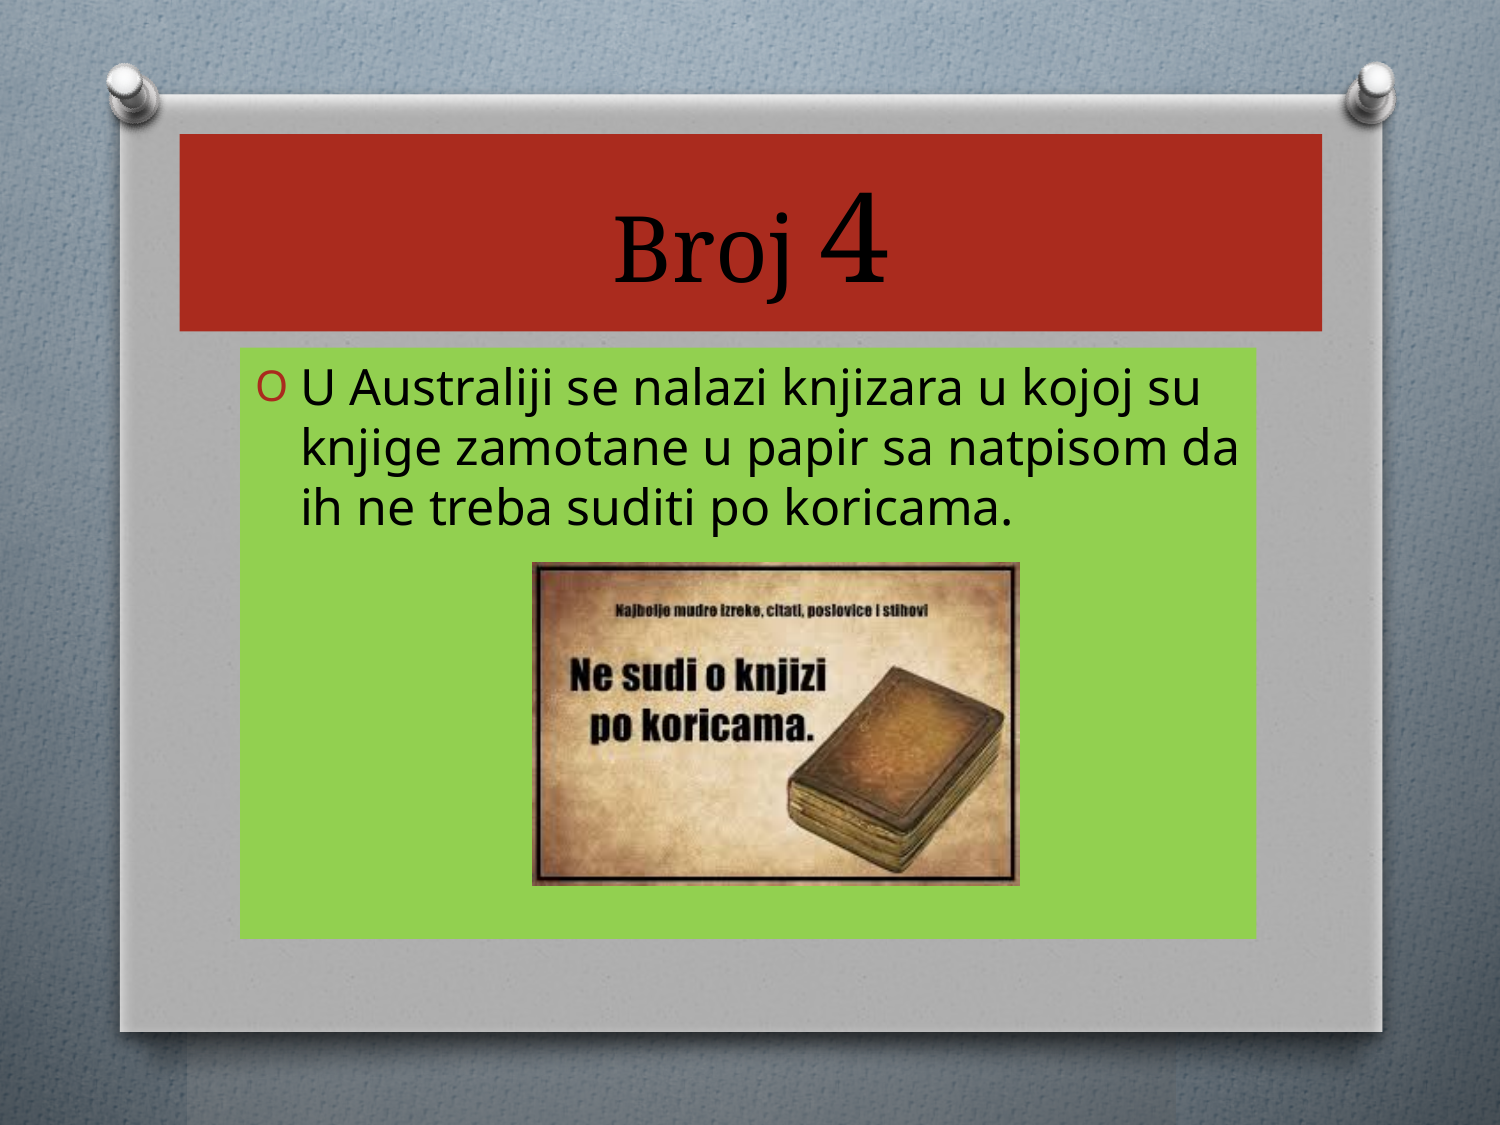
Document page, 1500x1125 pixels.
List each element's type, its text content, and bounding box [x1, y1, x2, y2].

list U Australiji se nalazi knjizara u kojoj su knjige zamotane u papir sa natpisom da ih ne treba suditi po koricama. [240, 347, 1257, 939]
picture [531, 562, 1021, 887]
picture [1317, 35, 1439, 156]
picture [75, 29, 198, 153]
title Broj 4 [179, 134, 1323, 332]
